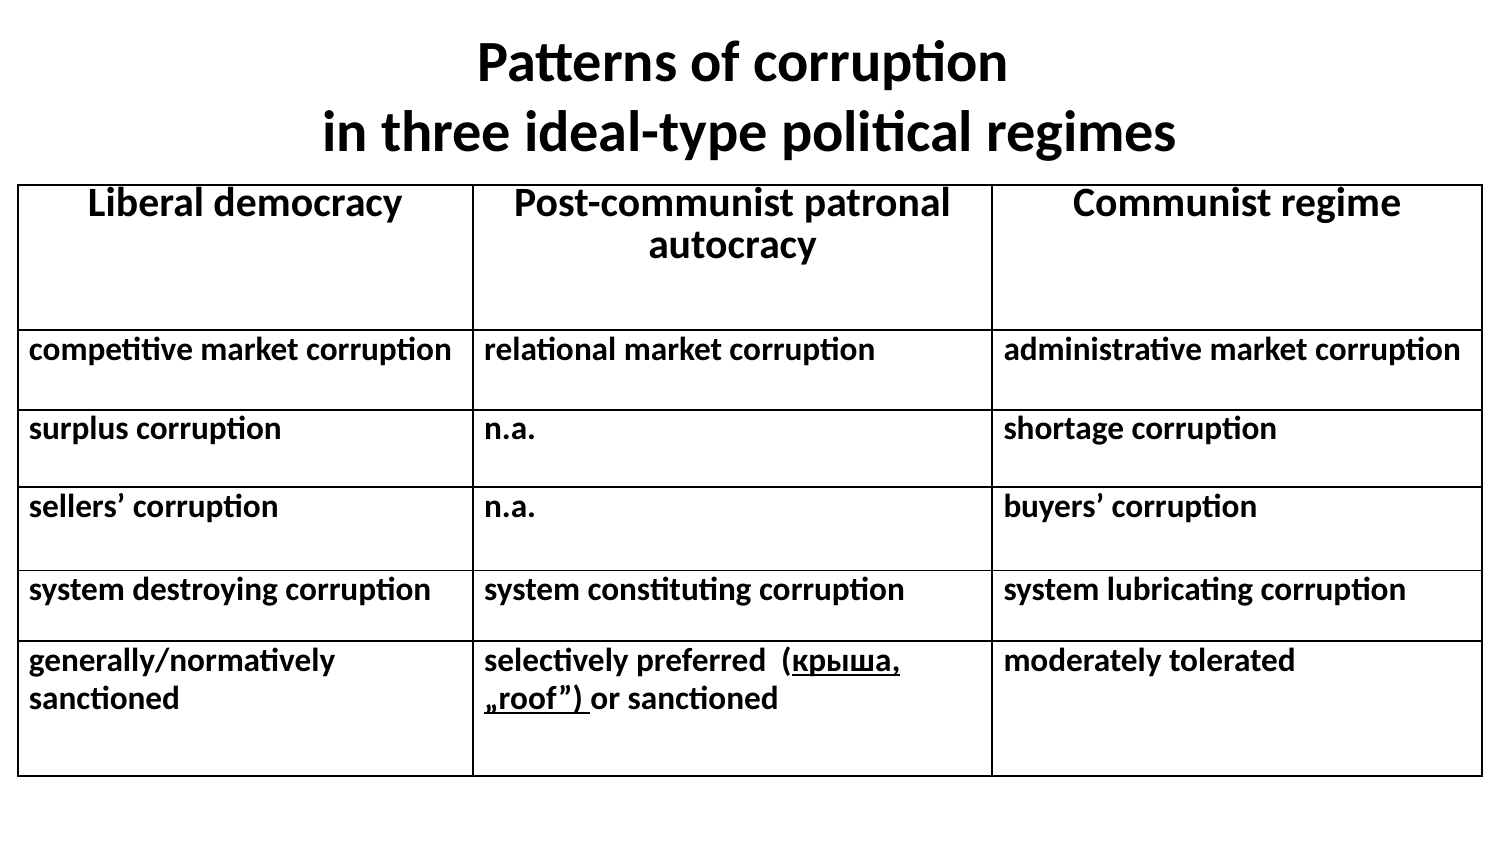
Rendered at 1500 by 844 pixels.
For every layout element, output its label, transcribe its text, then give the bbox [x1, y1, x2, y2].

table_cell n.a. [474, 488, 991, 570]
table_cell shortage corruption [993, 411, 1481, 486]
table_cell system destroying corruption [19, 571, 472, 640]
table_header Communist regime [993, 186, 1481, 329]
table_cell system lubricating corruption [993, 571, 1481, 640]
table_cell administrative market corruption [993, 331, 1481, 409]
table_cell generally/normatively sanctioned [19, 642, 472, 775]
table_cell surplus corruption [19, 411, 472, 486]
table_cell sellers’ corruption [19, 488, 472, 570]
table_cell competitive market corruption [19, 331, 472, 409]
title Patterns of corruption in three ideal-type political regimes [75, 35, 1425, 151]
table_cell relational market corruption [474, 331, 991, 409]
table_cell system constituting corruption [474, 571, 991, 640]
table_cell buyers’ corruption [993, 488, 1481, 570]
table_cell selectively preferred (крыша, „roof”) or sanctioned [474, 642, 991, 775]
table_cell moderately tolerated [993, 642, 1481, 775]
table_cell n.a. [474, 411, 991, 486]
table_header Post-communist patronal autocracy [474, 186, 991, 329]
table_header Liberal democracy [19, 186, 472, 329]
